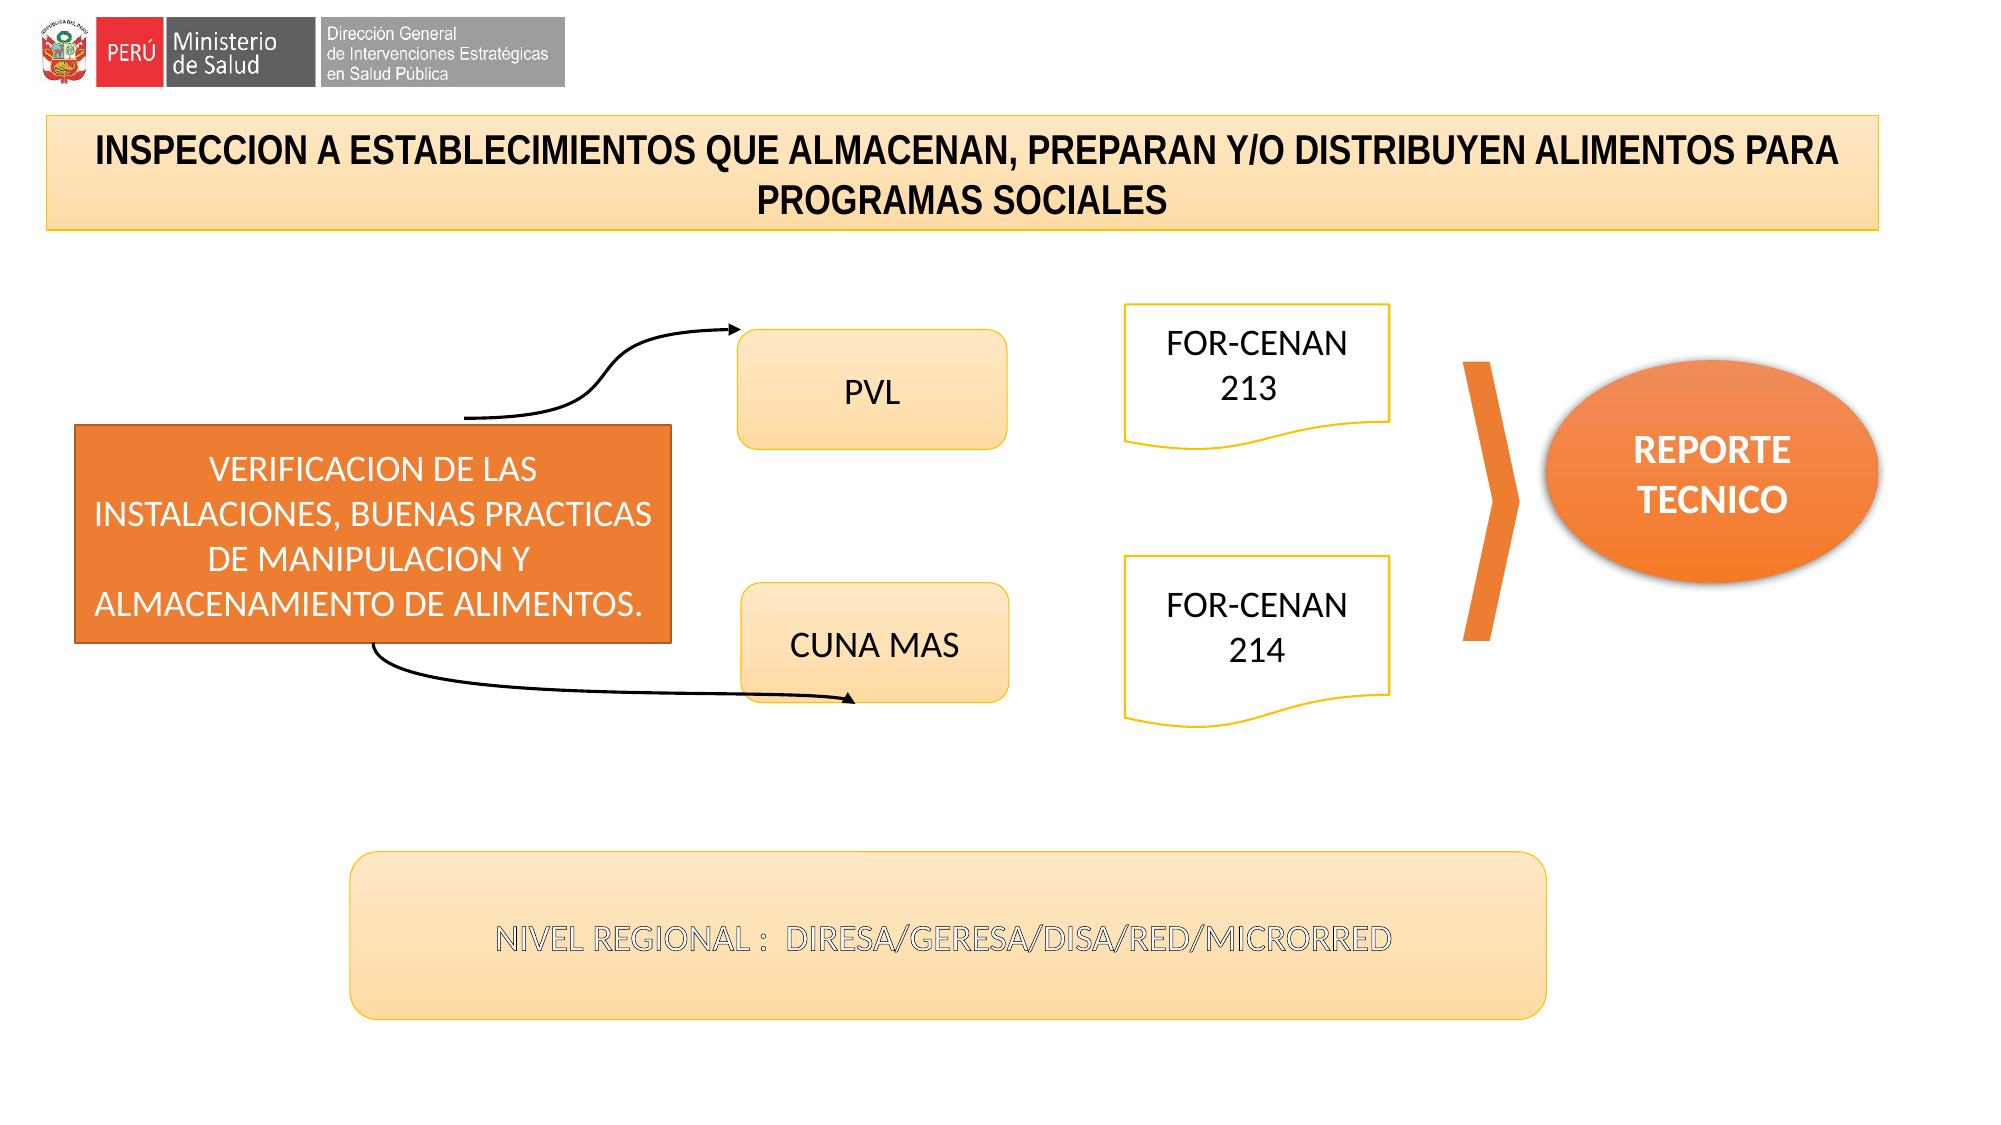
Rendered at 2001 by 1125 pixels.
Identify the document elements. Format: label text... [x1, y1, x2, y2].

text_box REPORTE TECNICO [1546, 360, 1879, 583]
text_box FOR-CENAN 214 [1123, 554, 1391, 728]
picture [32, 17, 565, 87]
text_box FOR-CENAN 213 [1123, 303, 1391, 450]
text_box INSPECCION A ESTABLECIMIENTOS QUE ALMACENAN, PREPARAN Y/O DISTRIBUYEN ALIMENTOS PARA PROGRAMAS SOCIALES [46, 115, 1879, 231]
text_box [1459, 358, 1523, 645]
text_box NIVEL REGIONAL : DIRESA/GERESA/DISA/RED/MICRORRED [349, 851, 1547, 1021]
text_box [583, 432, 645, 915]
text_box PVL [736, 328, 1008, 451]
text_box CUNA MAS [740, 582, 1010, 704]
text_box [464, 329, 742, 419]
text_box VERIFICACION DE LAS INSTALACIONES, BUENAS PRACTICAS DE MANIPULACION Y ALMACENAMIENTO DE ALIMENTOS. [74, 424, 672, 644]
